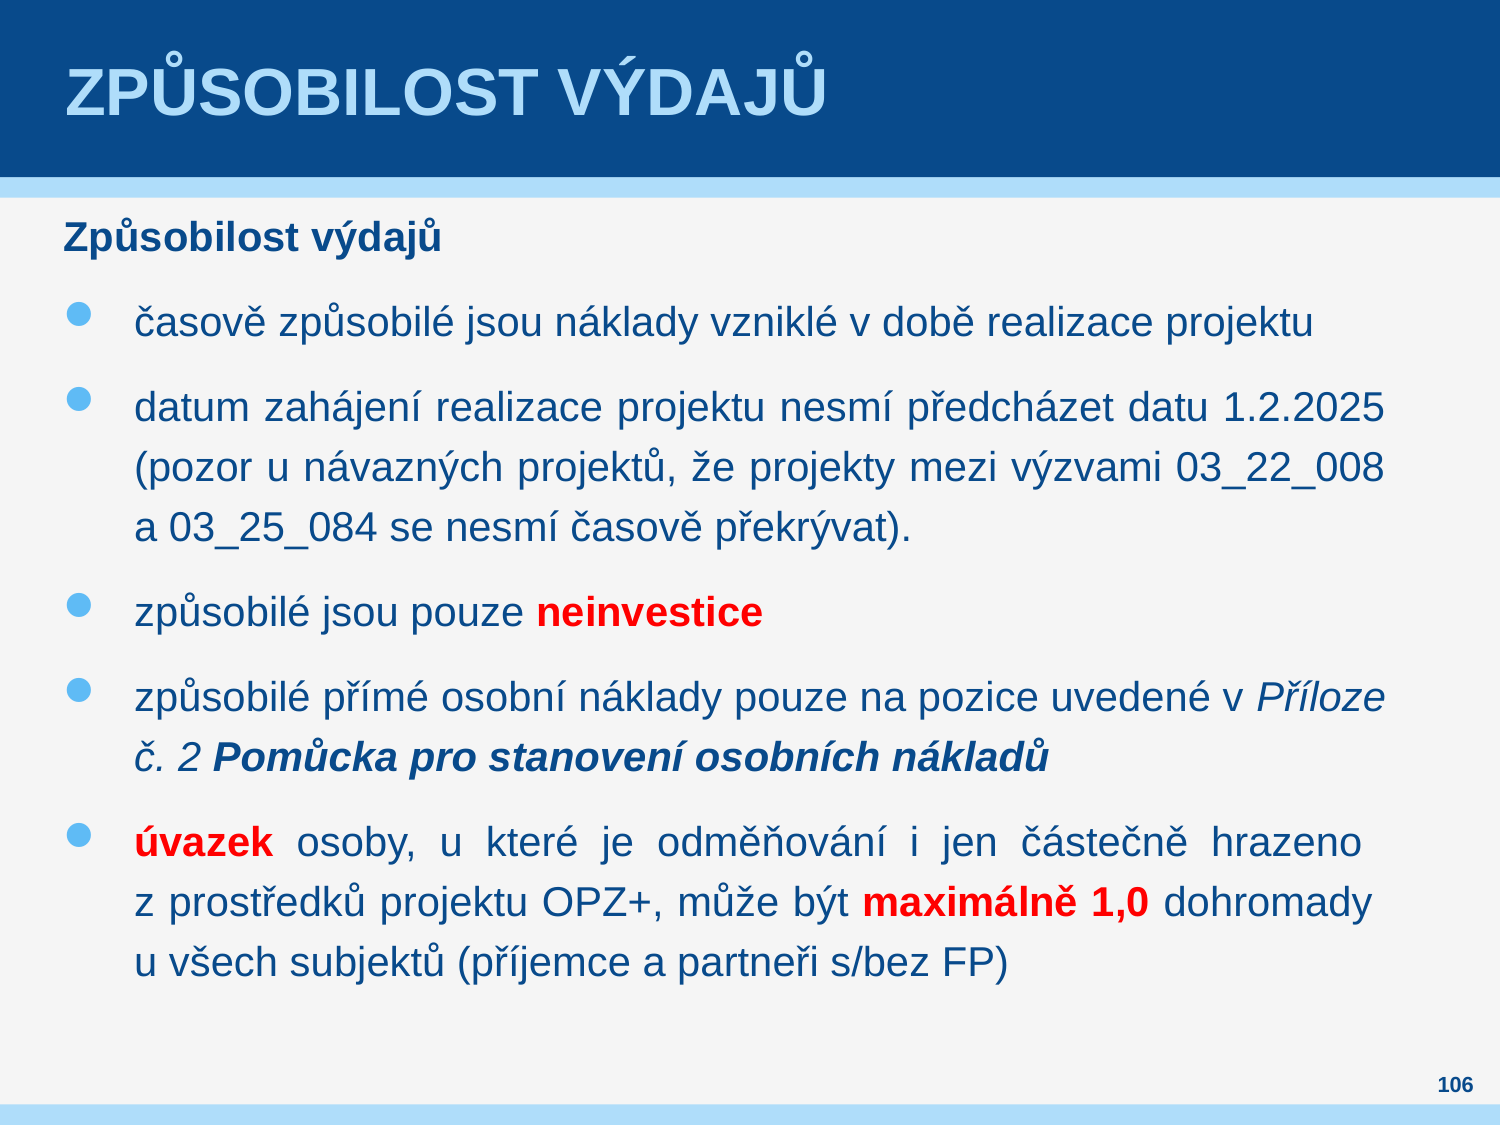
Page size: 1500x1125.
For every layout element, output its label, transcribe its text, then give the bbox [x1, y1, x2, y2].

slide_number 106 [1417, 1068, 1495, 1099]
list Způsobilost výdajů časově způsobilé jsou náklady vzniklé v době realizace projektu datum zahájení realizace projektu nesmí předcházet datu 1.2.2025 (pozor u návazných projektů, že projekty mezi výzvami 03_22_008 a 03_25_084 se nesmí časově překrývat). způsobilé jsou pouze neinvestice způsobilé přímé osobní náklady pouze na pozice uvedené v Příloze č. 2 Pomůcka pro stanovení osobních nákladů úvazek osoby, u které je odměňování i jen částečně hrazeno z prostředků projektu OPZ+, může být maximálně 1,0 dohromady u všech subjektů (příjemce a partneři s/bez FP) [63, 200, 1387, 1099]
title Způsobilost výdajů [59, 0, 1441, 178]
